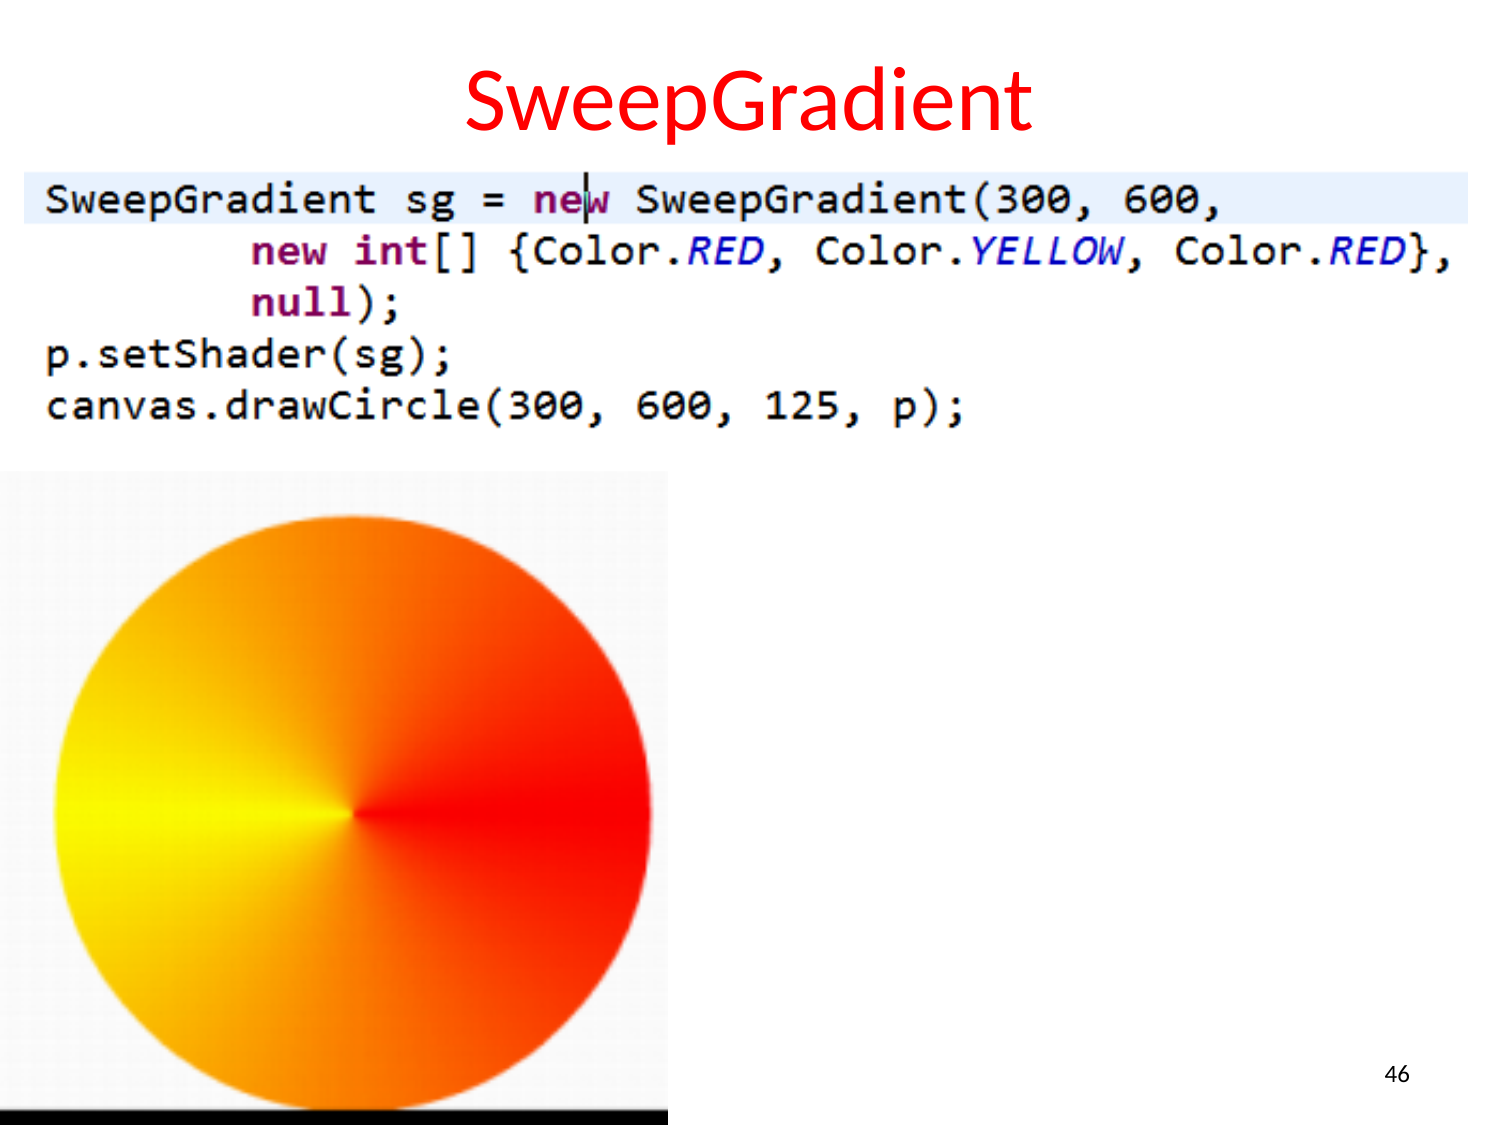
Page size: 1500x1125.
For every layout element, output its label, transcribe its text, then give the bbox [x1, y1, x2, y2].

title SweepGradient [75, 0, 1425, 160]
picture [24, 162, 1468, 439]
slide_number 46 [1074, 1042, 1425, 1103]
picture [0, 471, 668, 1125]
